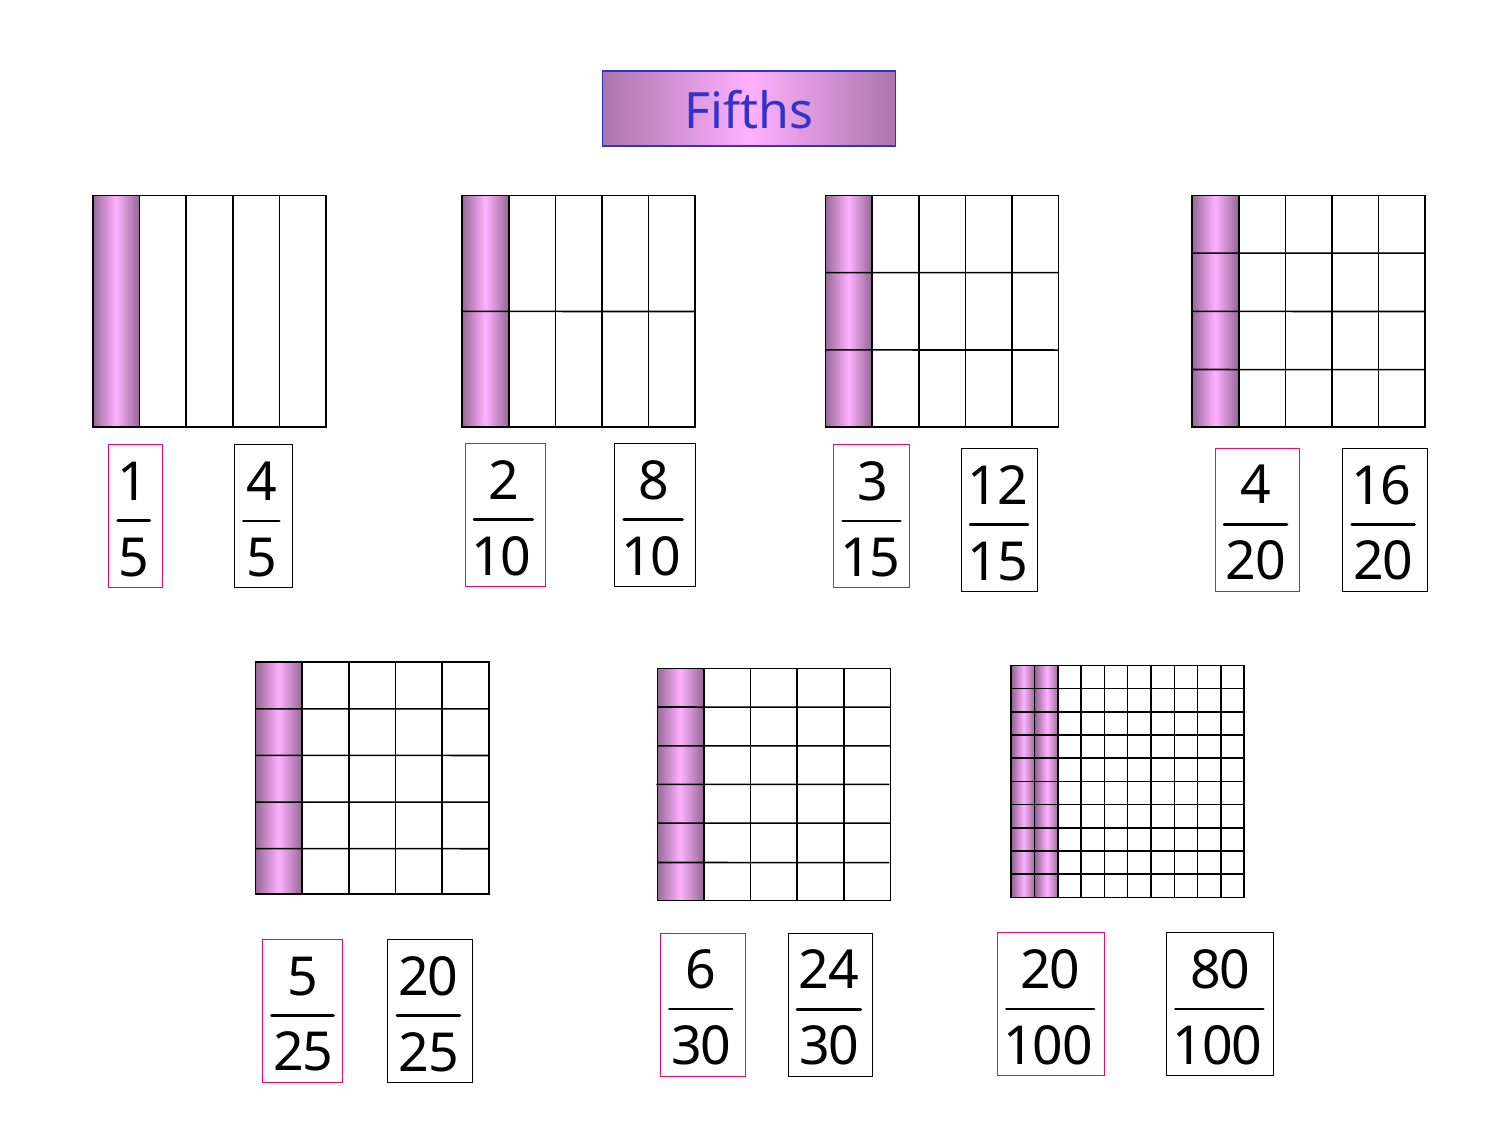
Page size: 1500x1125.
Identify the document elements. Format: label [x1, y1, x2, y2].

text_box [833, 444, 1038, 592]
text_box [255, 708, 489, 849]
text_box [660, 932, 873, 1077]
text_box [92, 71, 1426, 901]
text_box [656, 706, 891, 863]
text_box [262, 939, 473, 1083]
text_box [1215, 448, 1428, 592]
text_box [997, 932, 1274, 1077]
text_box [825, 272, 1059, 350]
text_box [1011, 665, 1245, 898]
text_box [465, 443, 696, 587]
text_box [108, 444, 293, 588]
text_box [1192, 253, 1426, 370]
